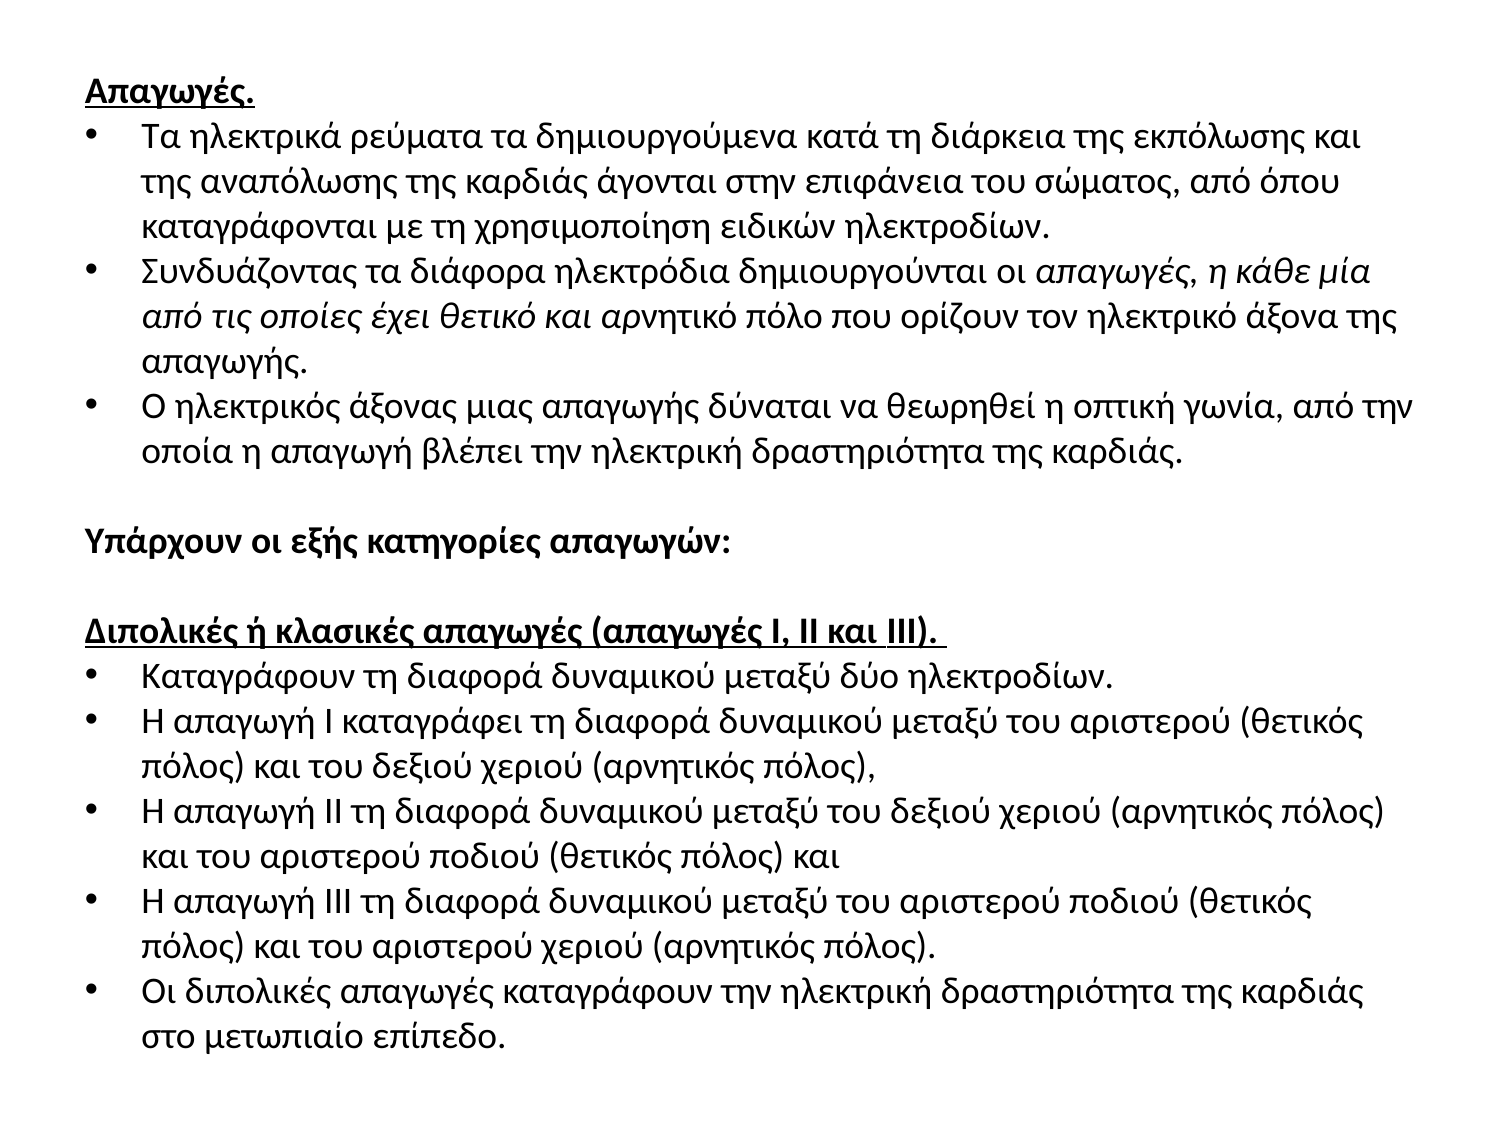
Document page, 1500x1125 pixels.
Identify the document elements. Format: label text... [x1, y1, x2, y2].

text_box Απαγωγές. Τα ηλεκτρικά ρεύματα τα δημιουργούμενα κατά τη διάρκεια της εκπόλωσης και της αναπόλωσης της καρδιάς άγονται στην επιφάνεια του σώματος, από όπου καταγράφονται με τη χρησιμοποίηση ειδικών ηλεκτροδίων. Συνδυάζοντας τα διάφορα ηλεκτρόδια δημιουργούνται οι απαγωγές, η κάθε μία από τις οποίες έχει θετικό και αρνητικό πόλο που ορίζουν τον ηλεκτρικό άξονα της απαγωγής. Ο ηλεκτρικός άξονας μιας απαγωγής δύναται να θεωρηθεί η οπτική γωνία, από την οποία η απαγωγή βλέπει την ηλεκτρική δραστηριότητα της καρδιάς. Υπάρχουν οι εξής κατηγορίες απαγωγών: Διπολικές ή κλασικές απαγωγές (απαγωγές I, II και III). Καταγράφουν τη διαφορά δυναμικού μεταξύ δύο ηλεκτροδίων. Η απαγωγή I καταγράφει τη διαφορά δυναμικού μεταξύ του αριστερού (θετικός πόλος) και του δεξιού χεριού (αρνητικός πόλος), Η απαγωγή II τη διαφορά δυναμικού μεταξύ του δεξιού χεριού (αρνητικός πόλος) και του αριστερού ποδιού (θετικός πόλος) και Η απαγωγή III τη διαφορά δυναμικού μεταξύ του αριστερού ποδιού (θετικός πόλος) και του αριστερού χεριού (αρνητικός πόλος). Οι διπολικές απαγωγές καταγράφουν την ηλεκτρική δραστηριότητα της καρδιάς στο μετωπιαίο επίπεδο. [70, 58, 1430, 1064]
